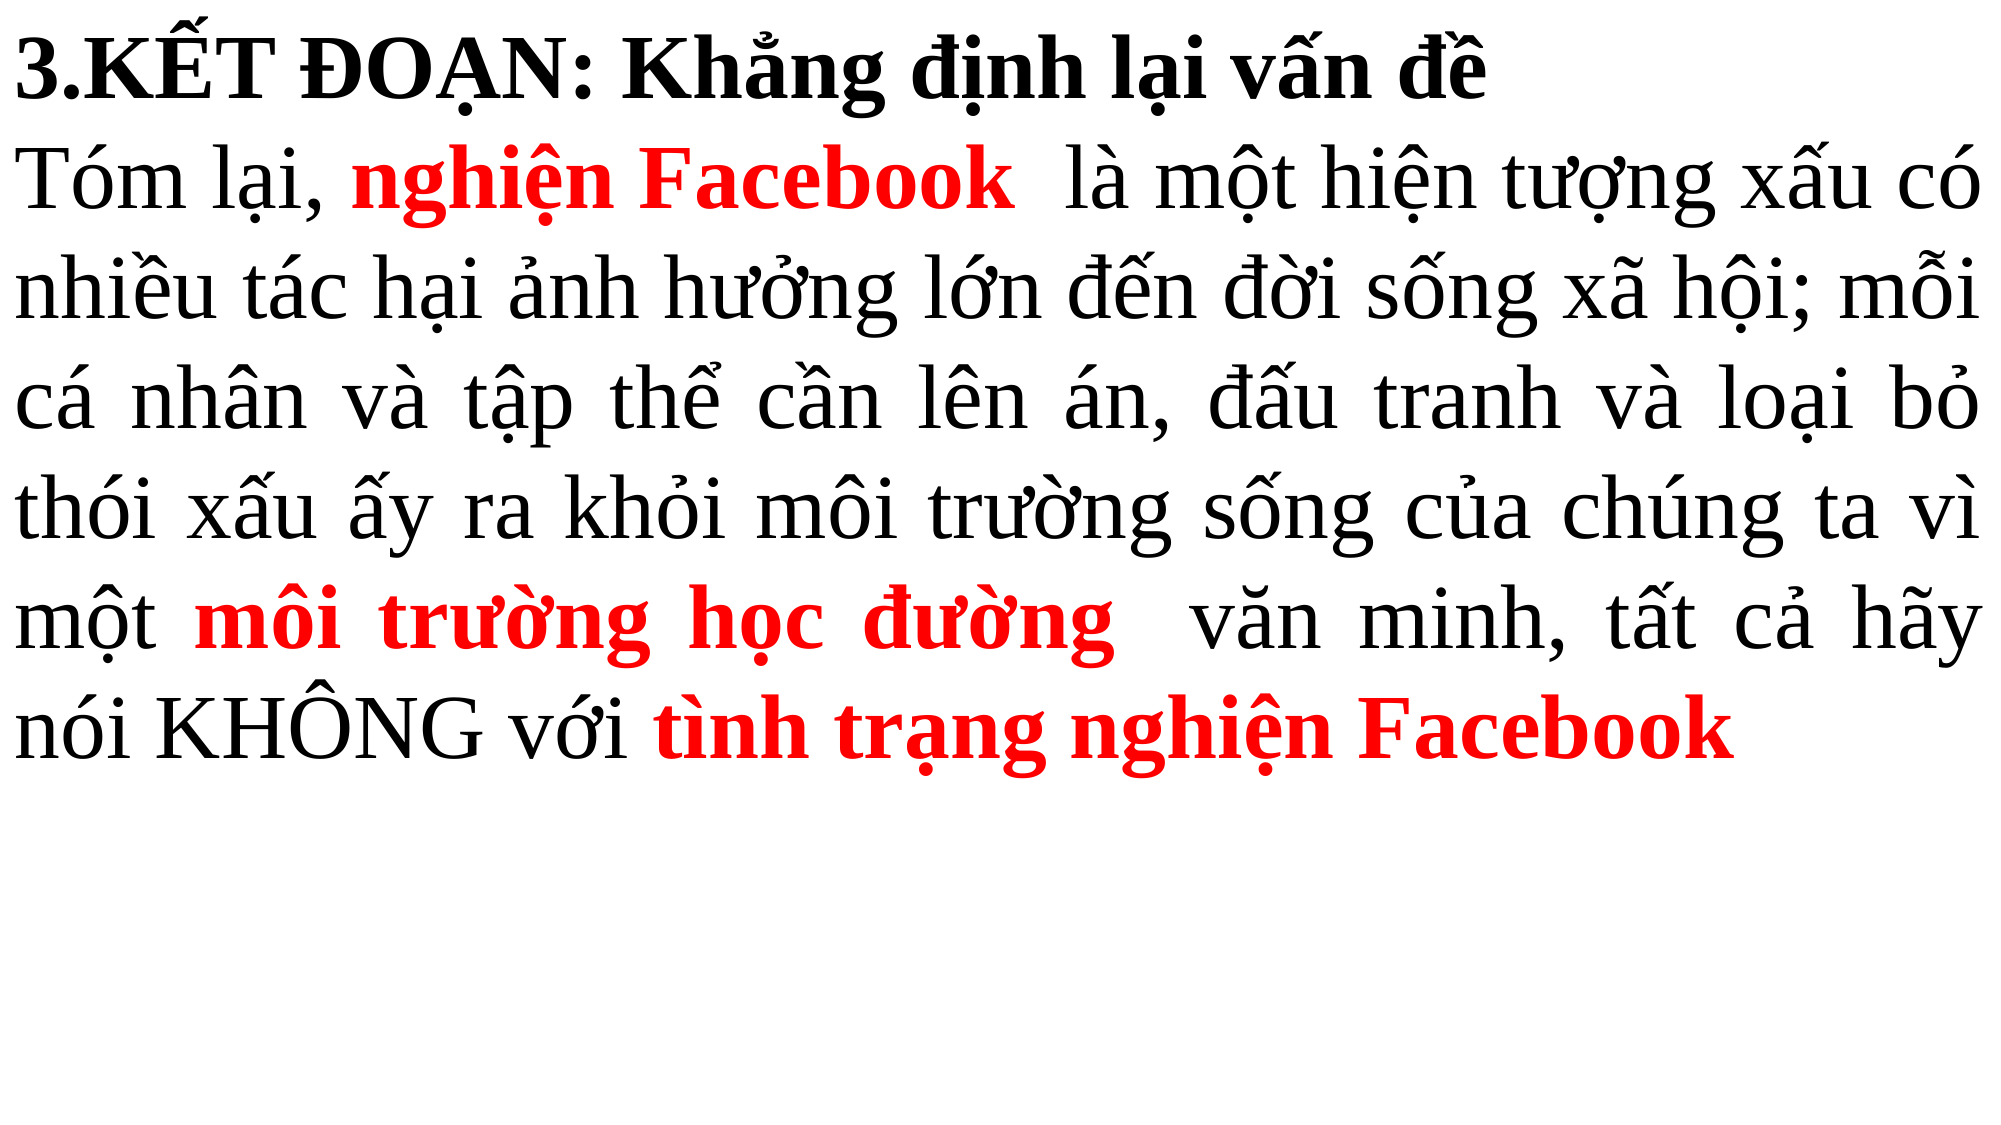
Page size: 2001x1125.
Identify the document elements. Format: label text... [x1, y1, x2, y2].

text_box 3.KẾT ĐOẠN: Khẳng định lại vấn đề Tóm lại, nghiện Facebook là một hiện tượng xấu có nhiều tác hại ảnh hưởng lớn đến đời sống xã hội; mỗi cá nhân và tập thể cần lên án, đấu tranh và loại bỏ thói xấu ấy ra khỏi môi trường sống của chúng ta vì một môi trường học đường văn minh, tất cả hãy nói KHÔNG với tình trạng nghiện Facebook [0, 0, 2000, 785]
